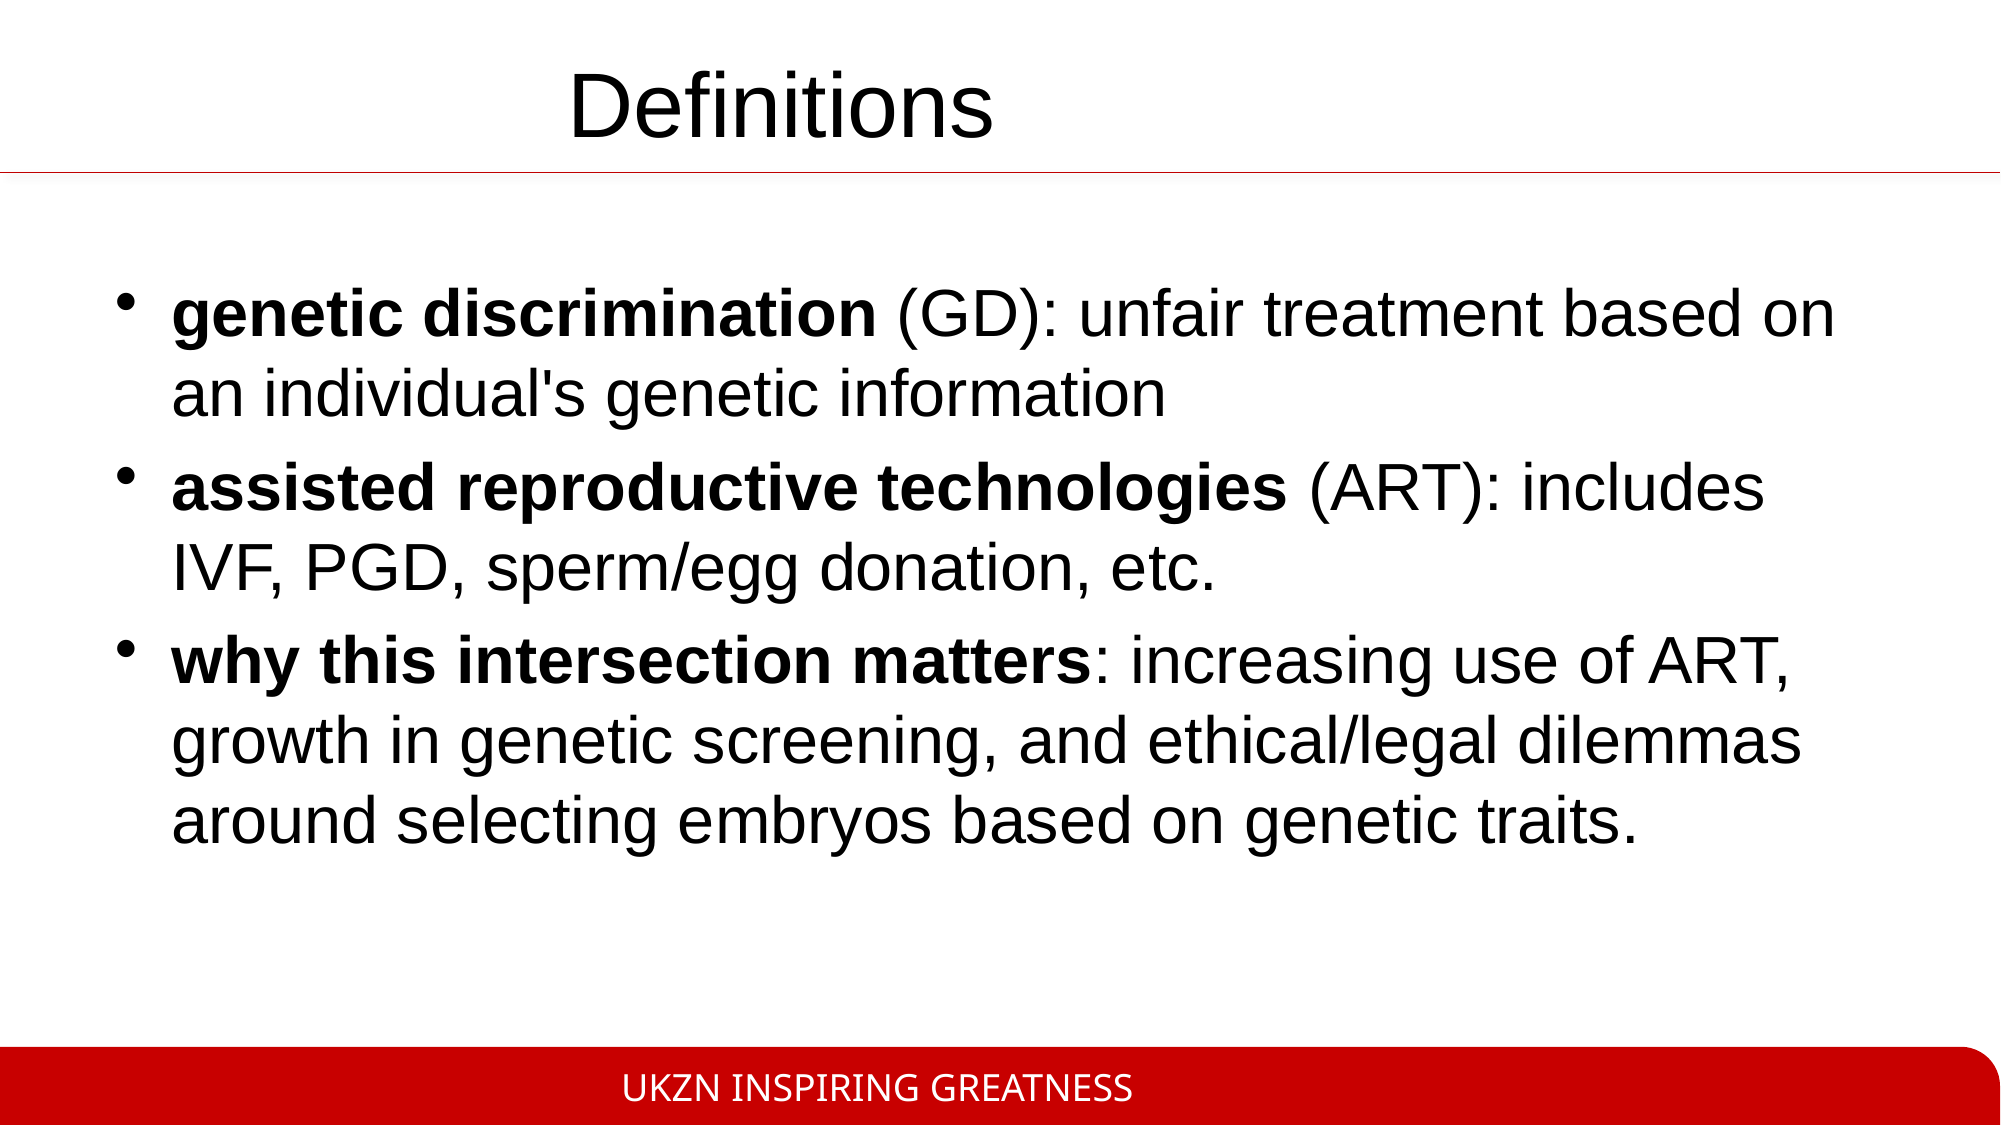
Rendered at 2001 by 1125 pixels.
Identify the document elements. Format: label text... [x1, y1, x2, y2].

title Definitions [0, 7, 1682, 196]
list genetic discrimination (GD): unfair treatment based on an individual's genetic information assisted reproductive technologies (ART): includes IVF, PGD, sperm/egg donation, etc. why this intersection matters: increasing use of ART, growth in genetic screening, and ethical/legal dilemmas around selecting embryos based on genetic traits. [99, 262, 1901, 1006]
